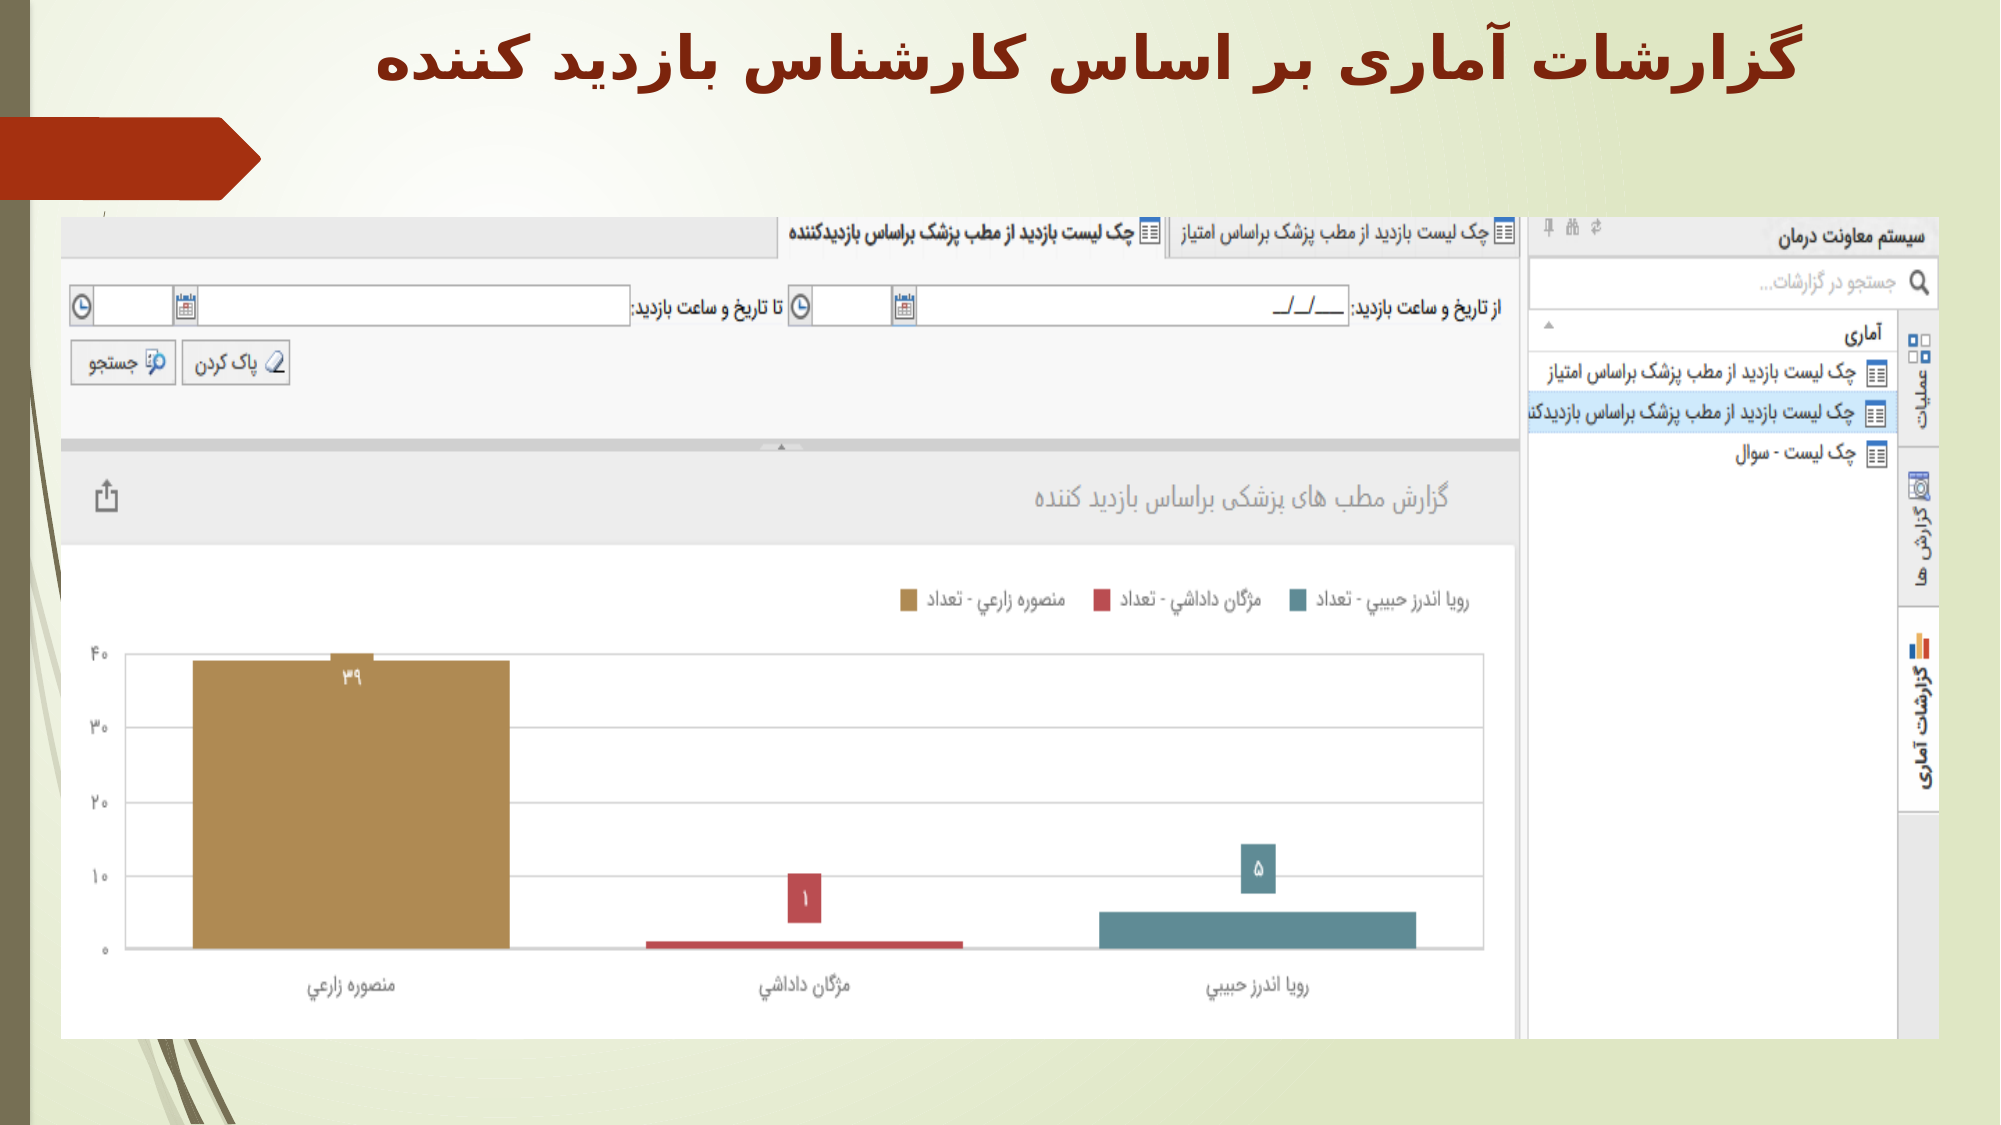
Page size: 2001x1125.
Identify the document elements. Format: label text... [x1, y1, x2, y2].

picture [60, 217, 1939, 1039]
title گزارشات آماری بر اساس کارشناس بازدید کننده [358, 0, 1821, 109]
